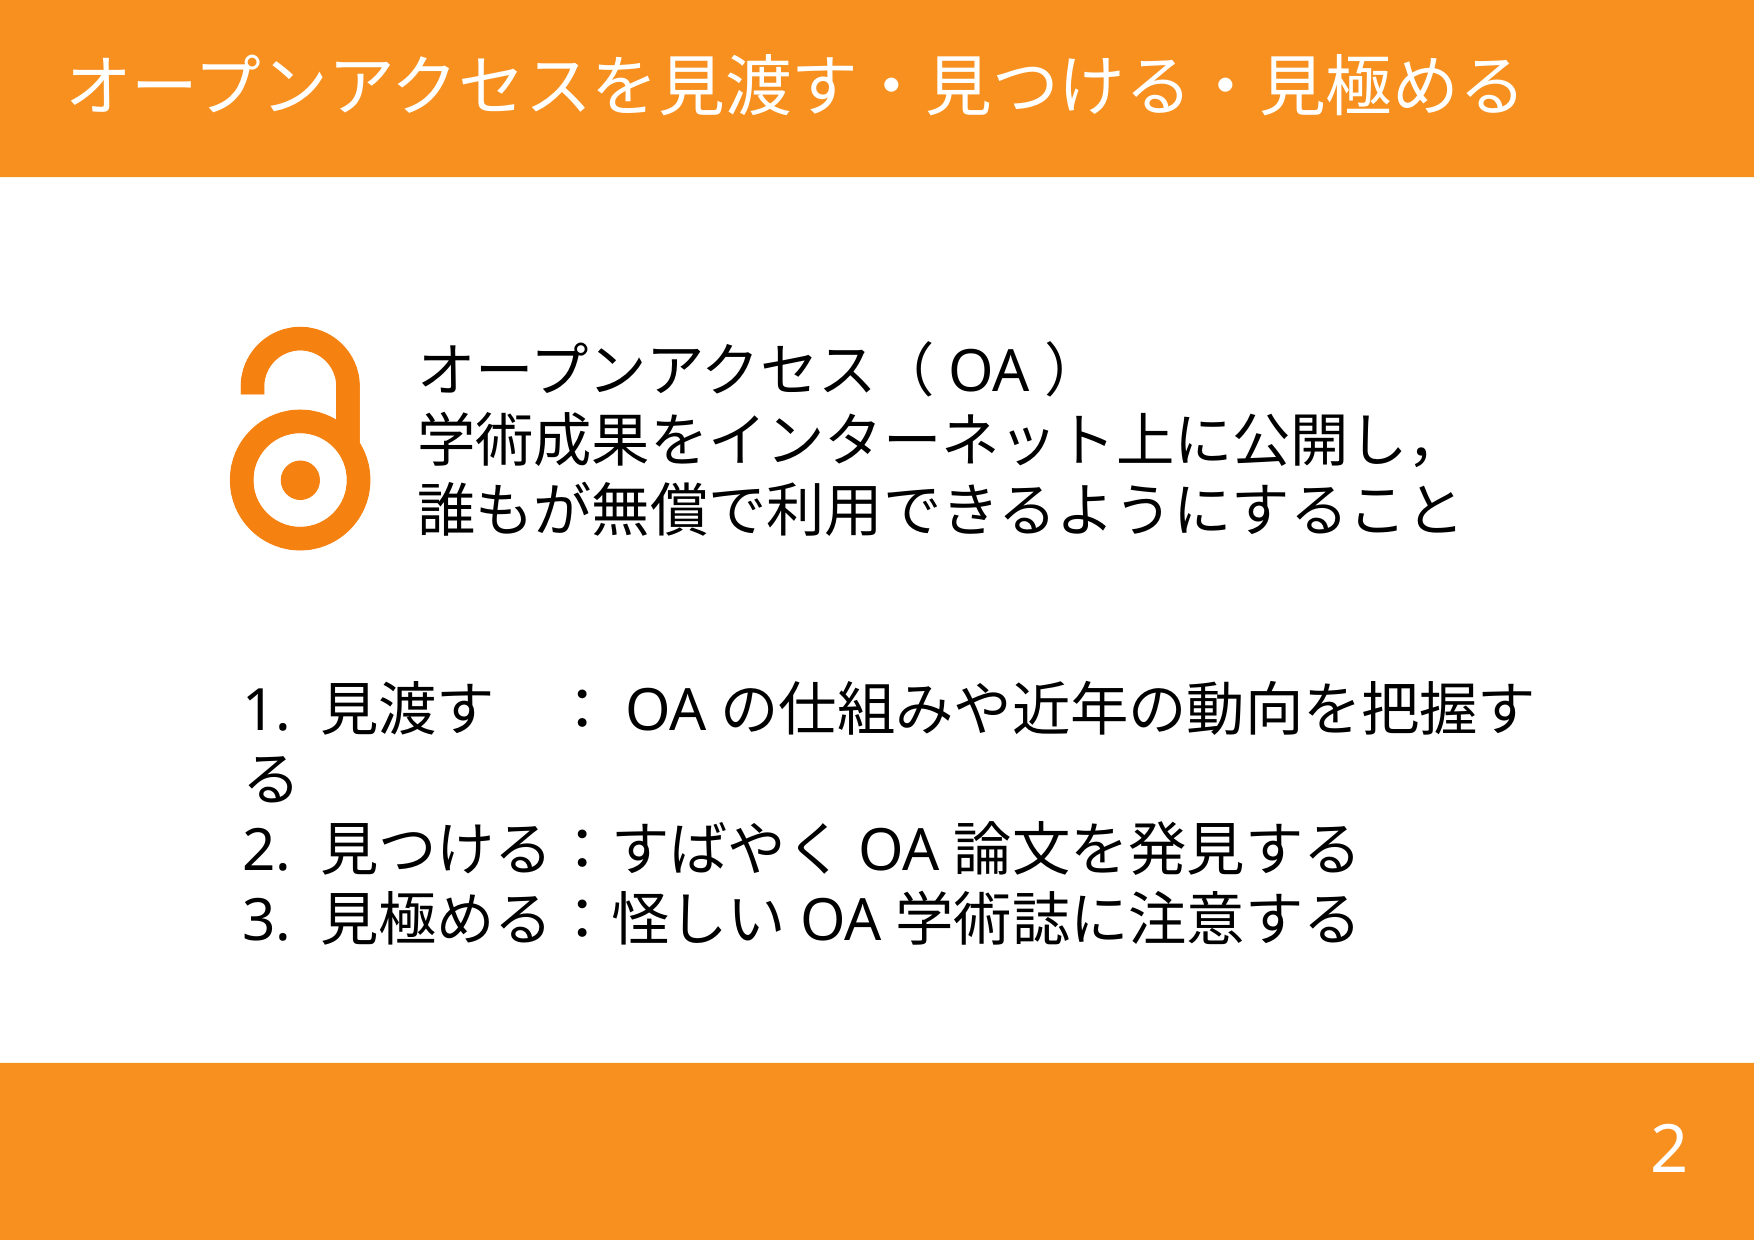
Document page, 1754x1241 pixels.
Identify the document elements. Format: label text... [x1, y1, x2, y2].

text_box 1. 見渡す ：OAの仕組みや近年の動向を把握する 2. 見つける：すばやくOA論文を発見する 3. 見極める：怪しいOA学術誌に注意する [226, 690, 1586, 934]
title オープンアクセスを見渡す・見つける・見極める [50, 0, 1704, 178]
slide_number 2 [1349, 1062, 1704, 1241]
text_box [227, 324, 1527, 553]
